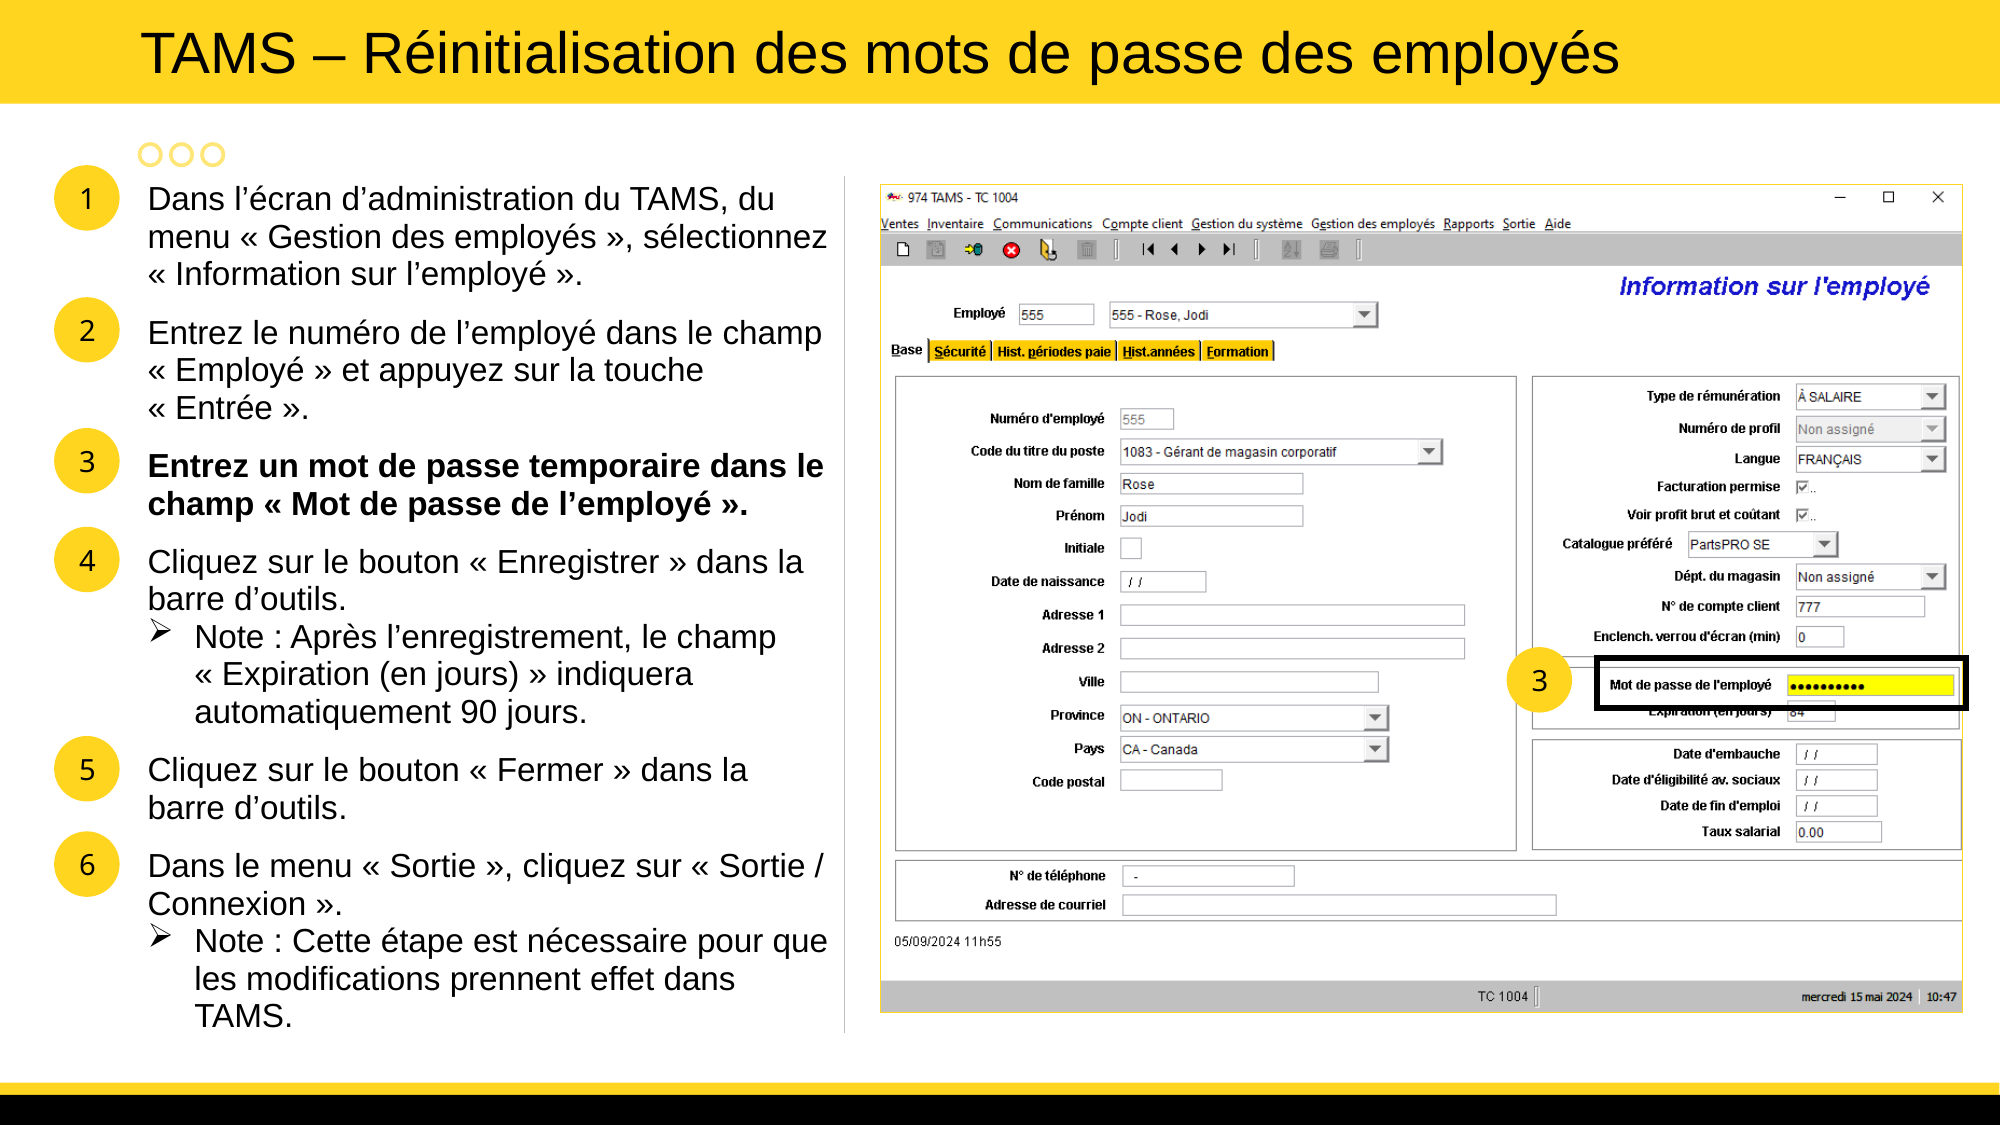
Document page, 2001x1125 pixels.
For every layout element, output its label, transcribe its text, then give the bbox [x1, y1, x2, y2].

text_box 5 [54, 735, 120, 802]
text_box 4 [54, 526, 120, 593]
text_box [1963, 657, 1967, 709]
text_box 2 [54, 297, 120, 363]
text_box TAMS – Réinitialisation des mots de passe des employés [125, 16, 1754, 92]
picture [880, 184, 1963, 1013]
text_box 1 [54, 165, 120, 231]
text_box 3 [54, 427, 120, 494]
text_box Dans l’écran d’administration du TAMS, du menu « Gestion des employés », sélectionnez « Information sur l’employé ». Entrez le numéro de l’employé dans le champ « Employé » et appuyez sur la touche « Entrée ». Entrez un mot de passe temporaire dans le champ « Mot de passe de l’employé ». Cliquez sur le bouton « Enregistrer » dans la barre d’outils. Note : Après l’enregistrement, le champ « Expiration (en jours) » indiquera automatiquement 90 jours. Cliquez sur le bouton « Fermer » dans la barre d’outils. Dans le menu « Sortie », cliquez sur « Sortie / Connexion ». Note : Cette étape est nécessaire pour que les modifications prennent effet dans TAMS. [0, 172, 845, 1082]
text_box 6 [54, 831, 120, 897]
